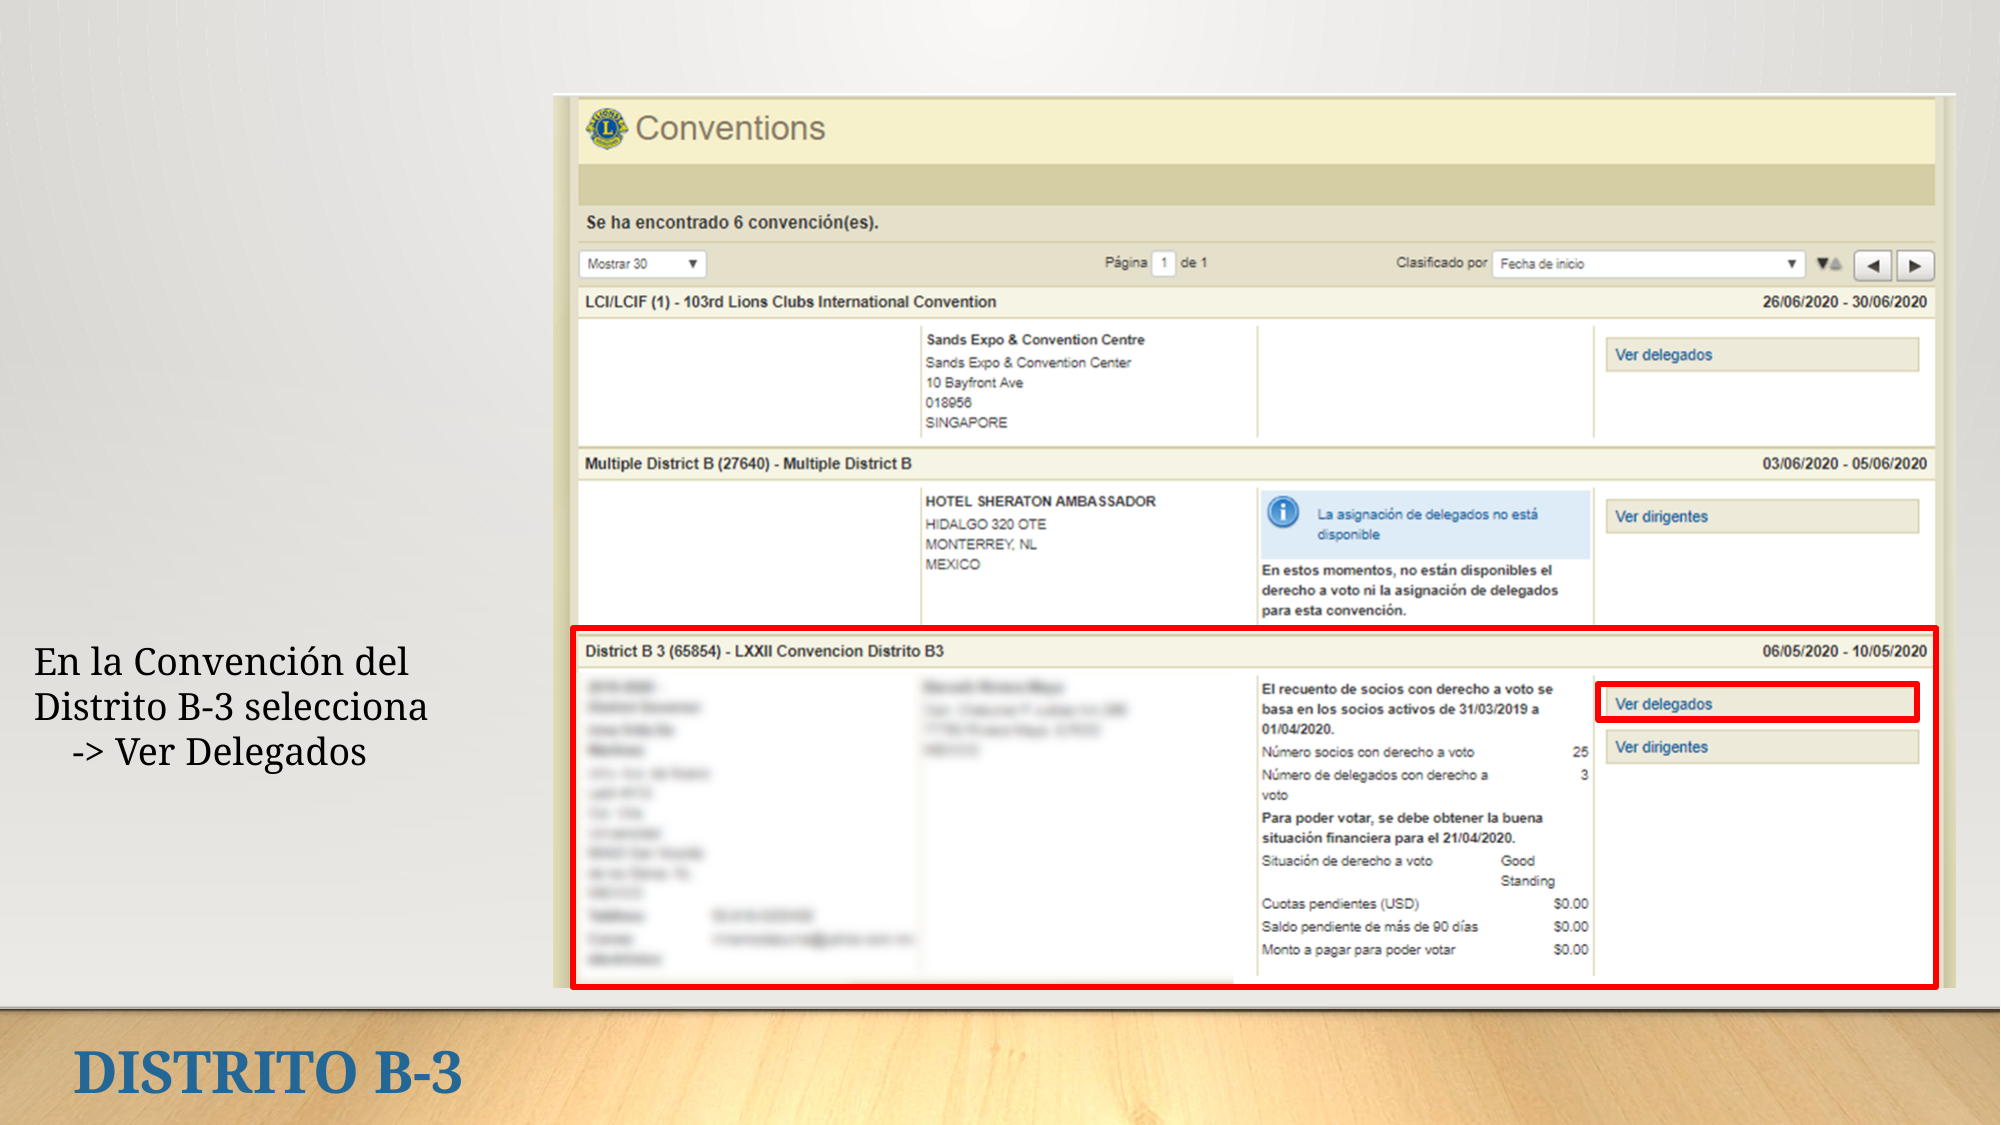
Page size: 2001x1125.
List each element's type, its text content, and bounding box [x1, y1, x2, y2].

text_box En la Convención del Distrito B-3 selecciona -> Ver Delegados [18, 630, 510, 781]
picture [0, 1009, 2000, 1125]
picture [553, 93, 1956, 988]
